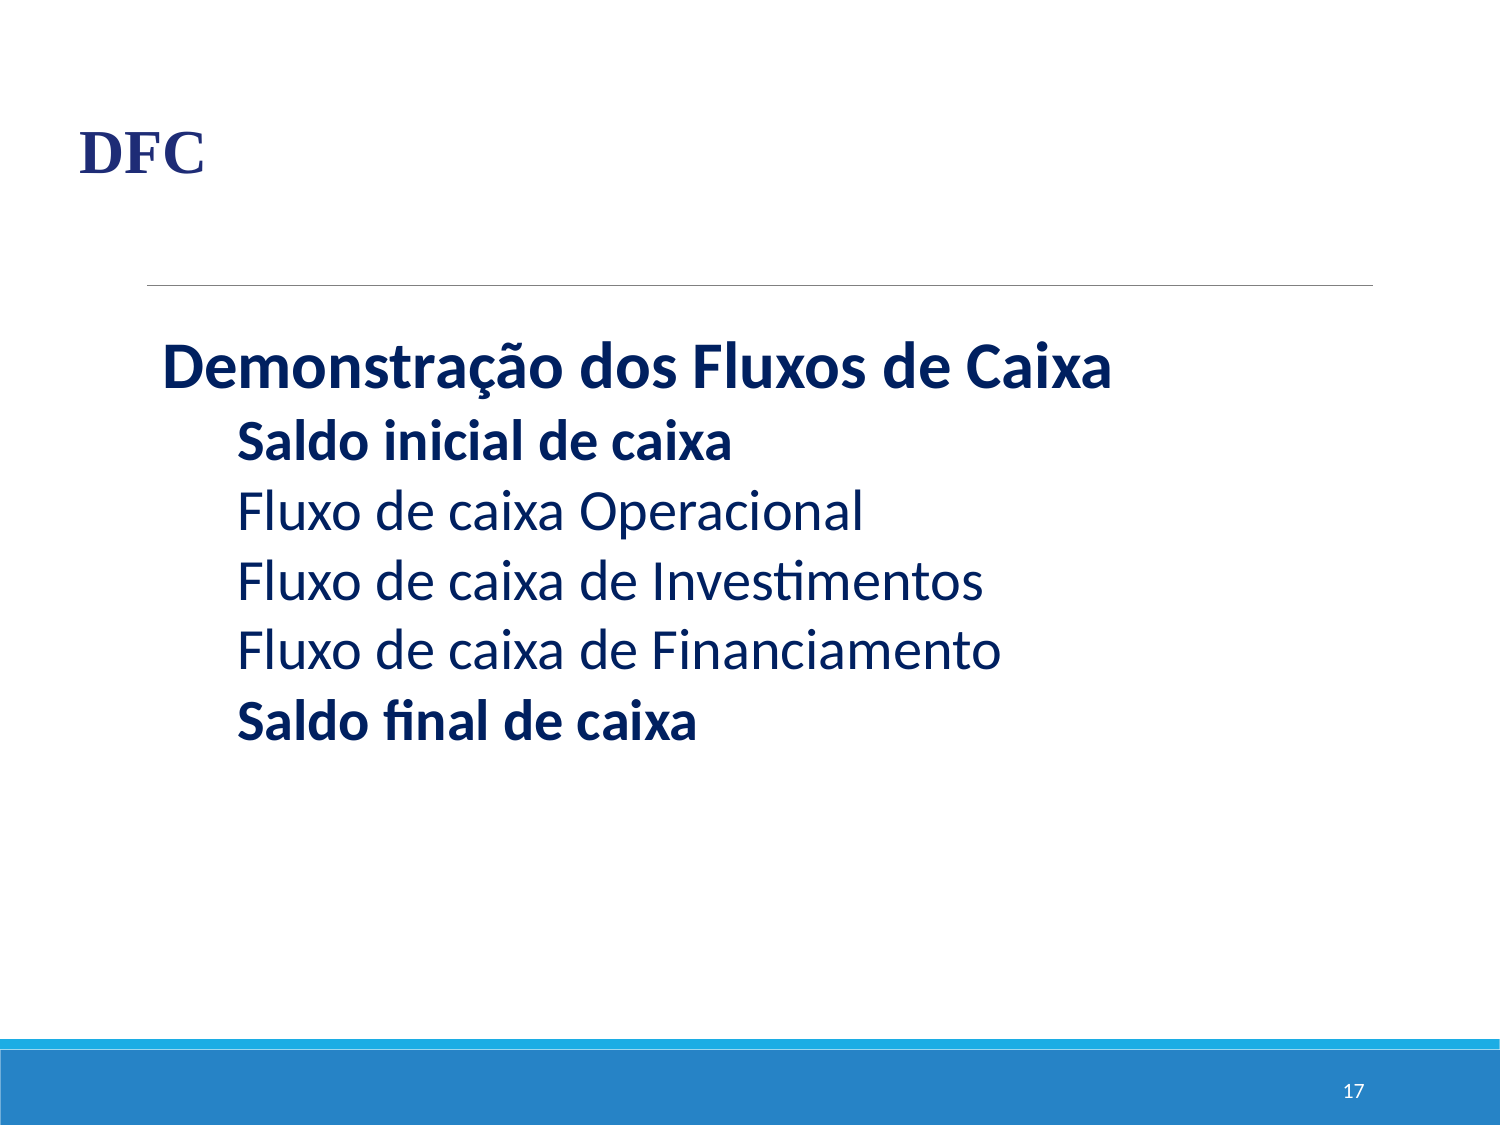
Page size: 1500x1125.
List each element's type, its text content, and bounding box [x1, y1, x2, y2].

text_box DFC [73, 75, 1441, 262]
slide_number 17 [1218, 1059, 1380, 1120]
text_box Demonstração dos Fluxos de Caixa Saldo inicial de caixa Fluxo de caixa Operacional Fluxo de caixa de Investimentos Fluxo de caixa de Financiamento Saldo final de caixa [147, 314, 1341, 760]
